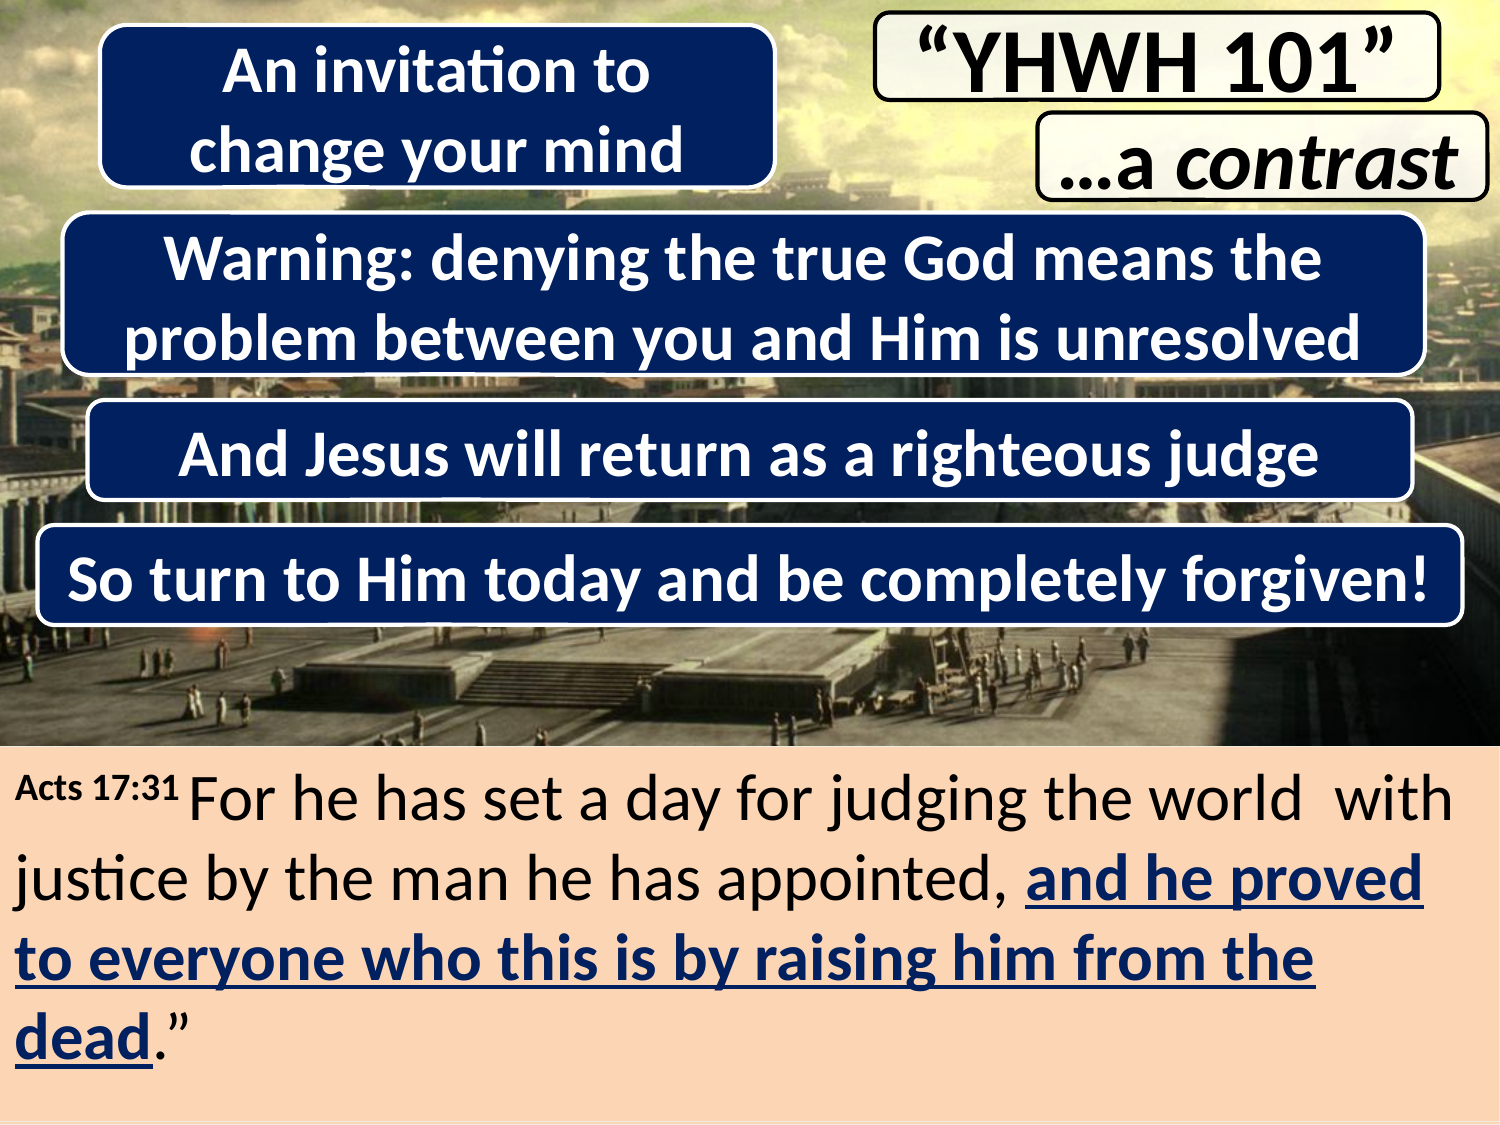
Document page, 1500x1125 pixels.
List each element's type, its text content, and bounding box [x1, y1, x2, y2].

text_box Acts 17:31 For he has set a day for judging the world with justice by the man he has appointed, and he proved to everyone who this is by raising him from the dead.” [0, 770, 1500, 1122]
picture [0, 0, 1500, 763]
